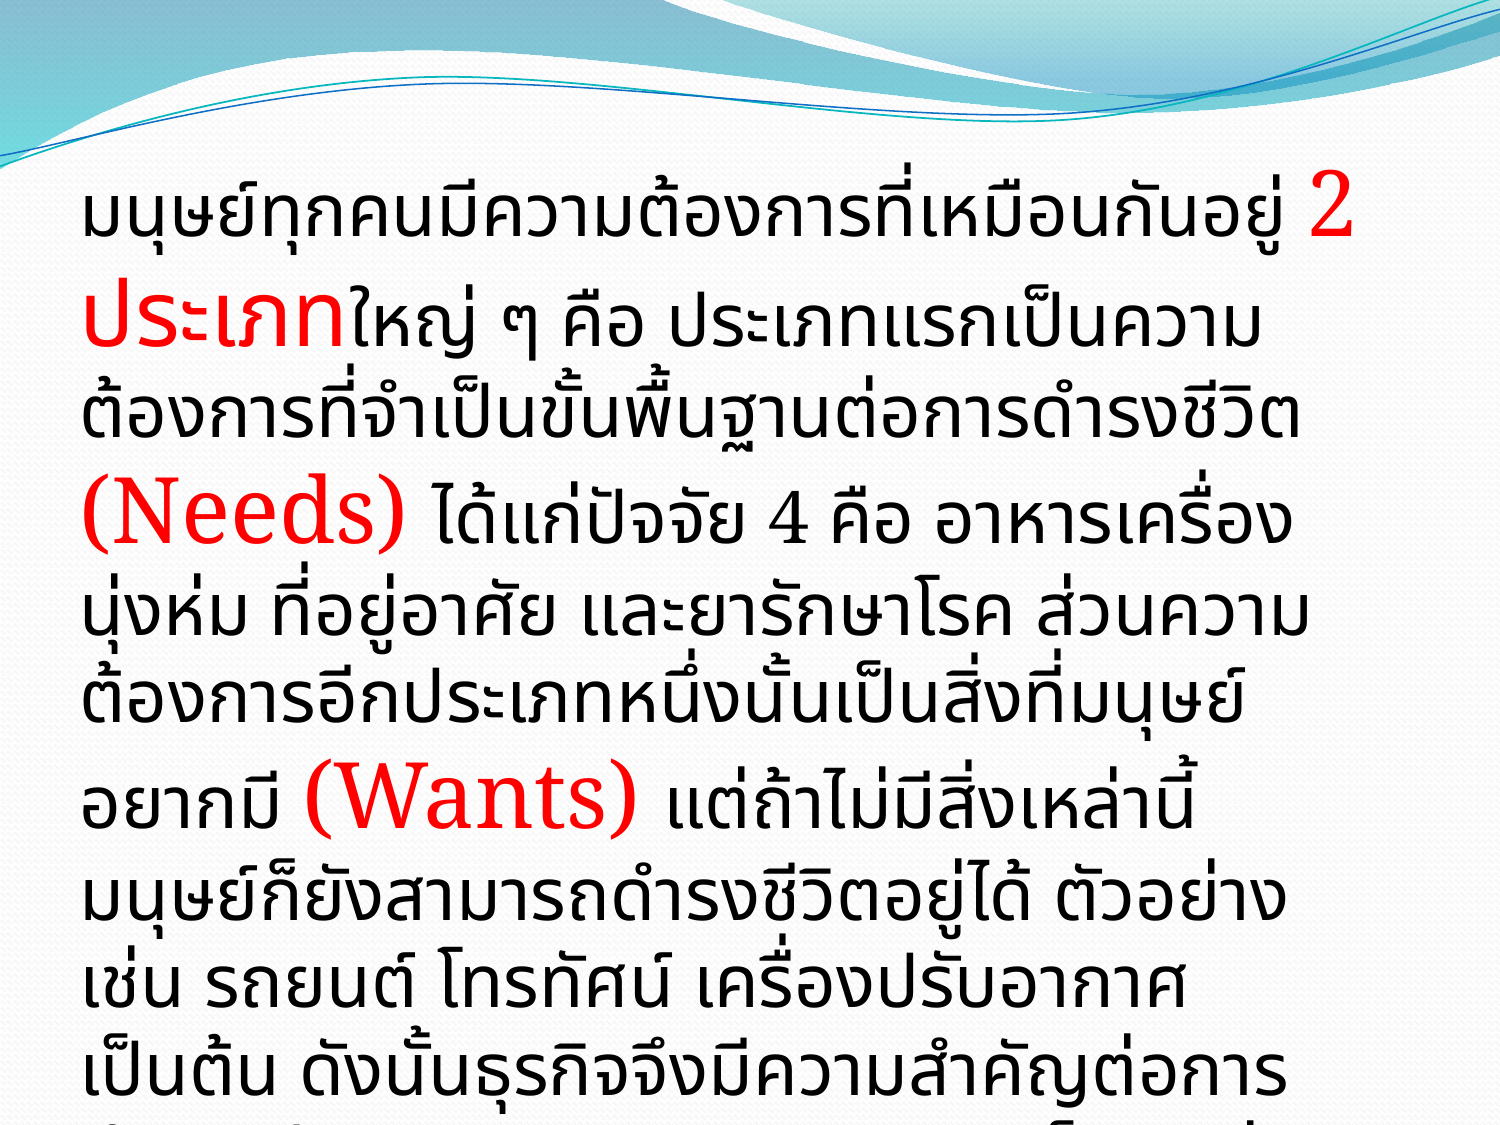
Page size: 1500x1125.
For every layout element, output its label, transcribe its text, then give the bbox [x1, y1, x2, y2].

text_box มนุษย์ทุกคนมีความต้องการที่เหมือนกันอยู่ 2 ประเภทใหญ่ ๆ คือ ประเภทแรกเป็นความต้องการที่จำเป็นขั้นพื้นฐานต่อการดำรงชีวิต (Needs) ได้แก่ปัจจัย 4 คือ อาหารเครื่องนุ่งห่ม ที่อยู่อาศัย และยารักษาโรค ส่วนความต้องการอีกประเภทหนึ่งนั้นเป็นสิ่งที่มนุษย์อยากมี (Wants) แต่ถ้าไม่มีสิ่งเหล่านี้ มนุษย์ก็ยังสามารถดำรงชีวิตอยู่ได้ ตัวอย่างเช่น รถยนต์ โทรทัศน์ เครื่องปรับอากาศ เป็นต้น ดังนั้นธุรกิจจึงมีความสำคัญต่อการดำเนินชีวิตของมนุษย์ เพราะธุรกิจเป็นแหล่งผลิตสินค้าและบริการ เพื่อสนองความต้องการของมนุษย์ทั้ง 2 ประเภทดังที่กล่าวมาแล้ว [64, 137, 1376, 1125]
